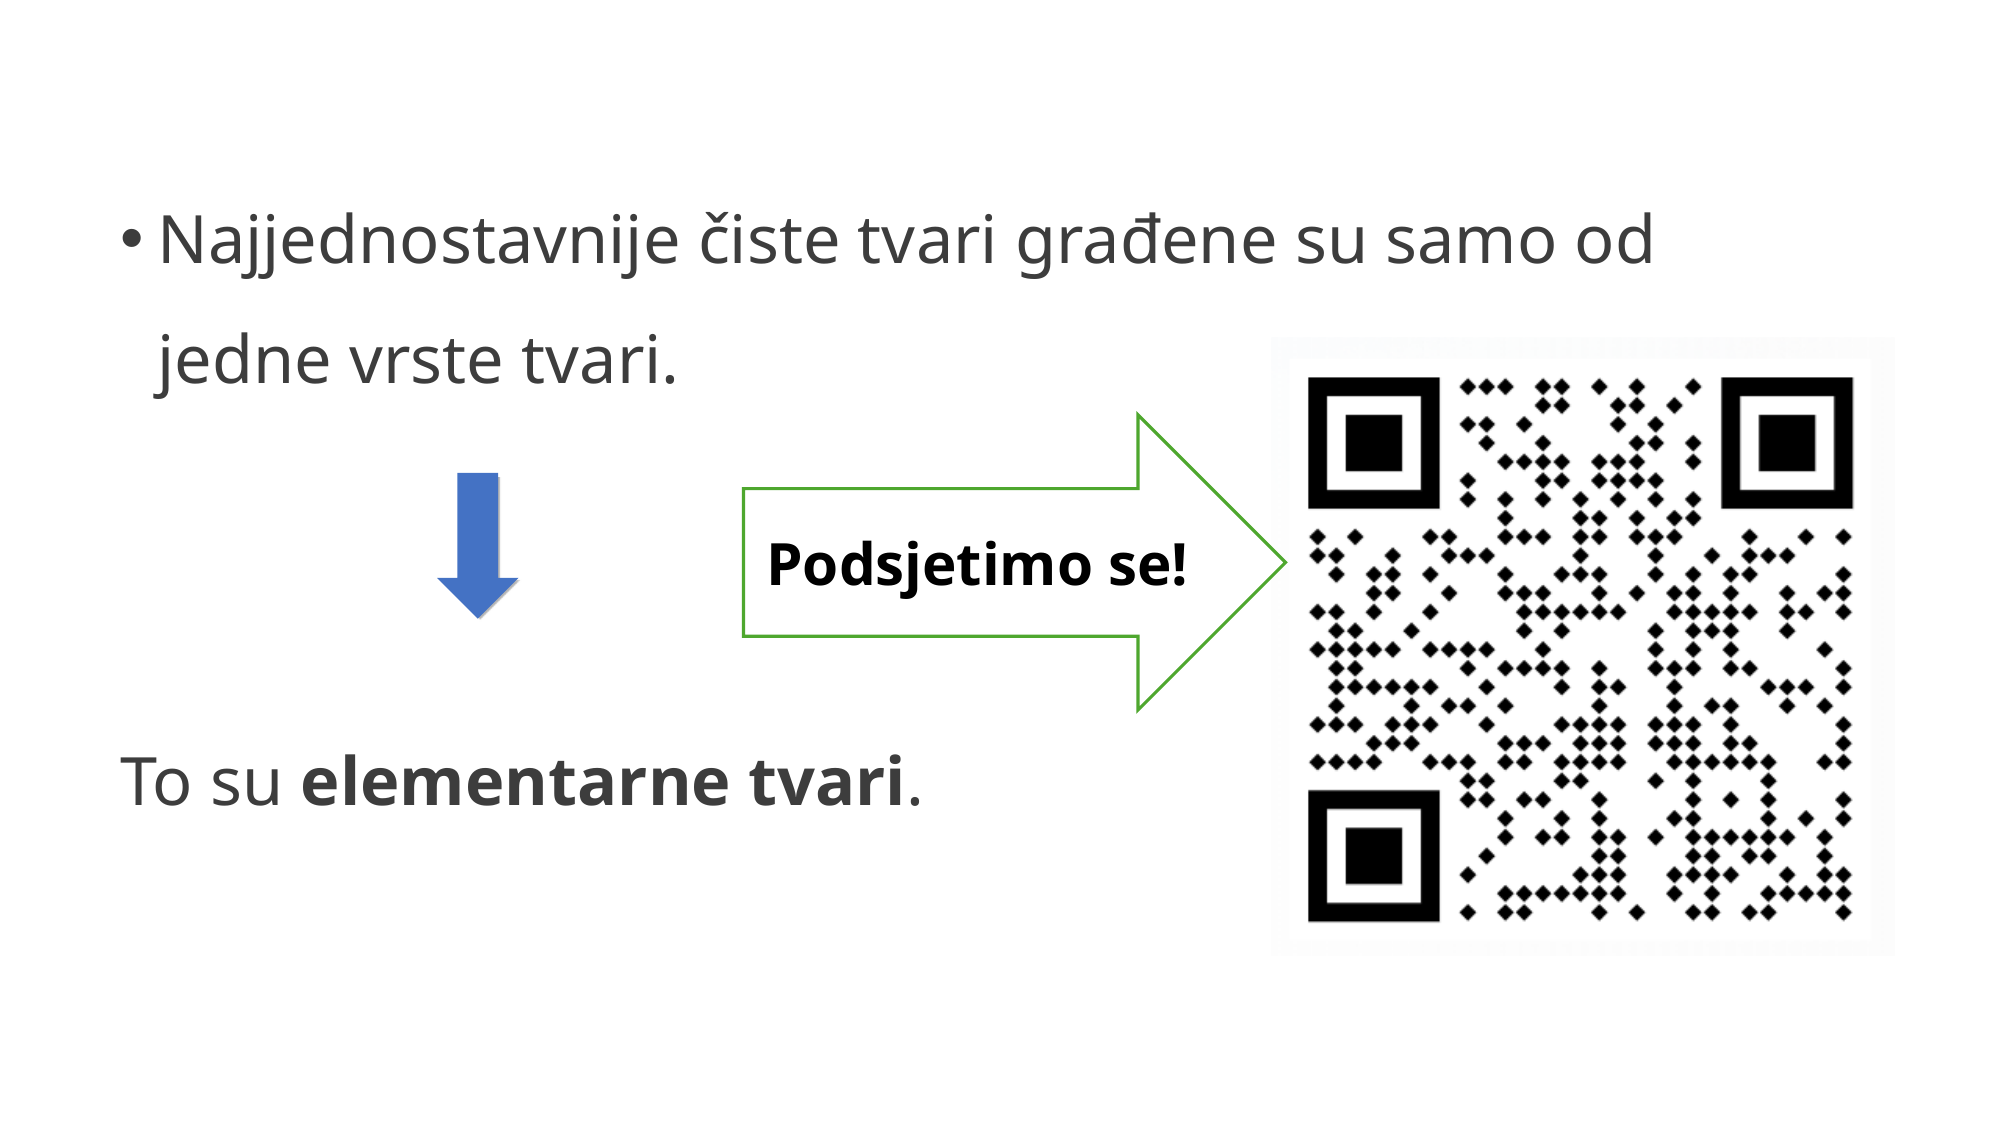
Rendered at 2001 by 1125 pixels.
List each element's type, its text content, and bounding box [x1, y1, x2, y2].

text_box Podsjetimo se! [741, 411, 1271, 714]
list Najjednostavnije čiste tvari građene su samo od jedne vrste tvari. To su elementarne tvari. [105, 149, 1830, 864]
text_box [437, 472, 519, 619]
picture [1271, 336, 1896, 957]
